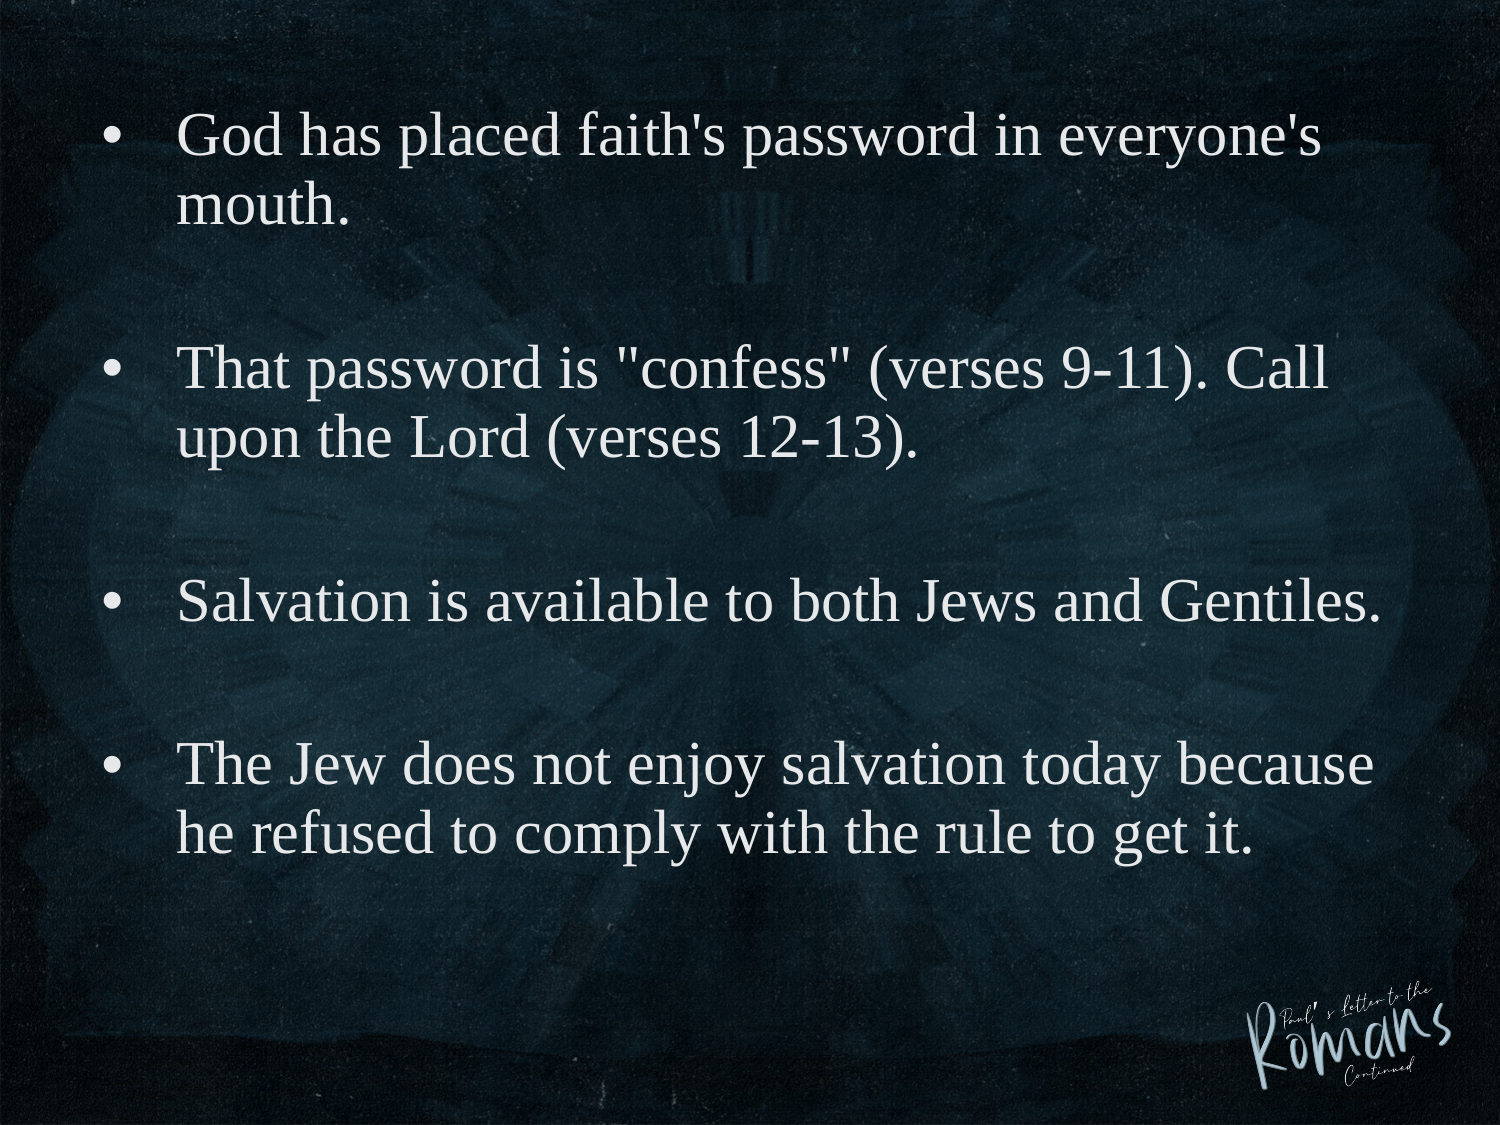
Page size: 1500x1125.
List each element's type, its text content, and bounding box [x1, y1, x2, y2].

list God has placed faith's password in everyone's mouth. That password is "confess" (verses 9-11). Call upon the Lord (verses 12-13). Salvation is available to both Jews and Gentiles. The Jew does not enjoy salvation today because he refused to comply with the rule to get it. [86, 92, 1425, 1003]
picture [0, 0, 1500, 1125]
